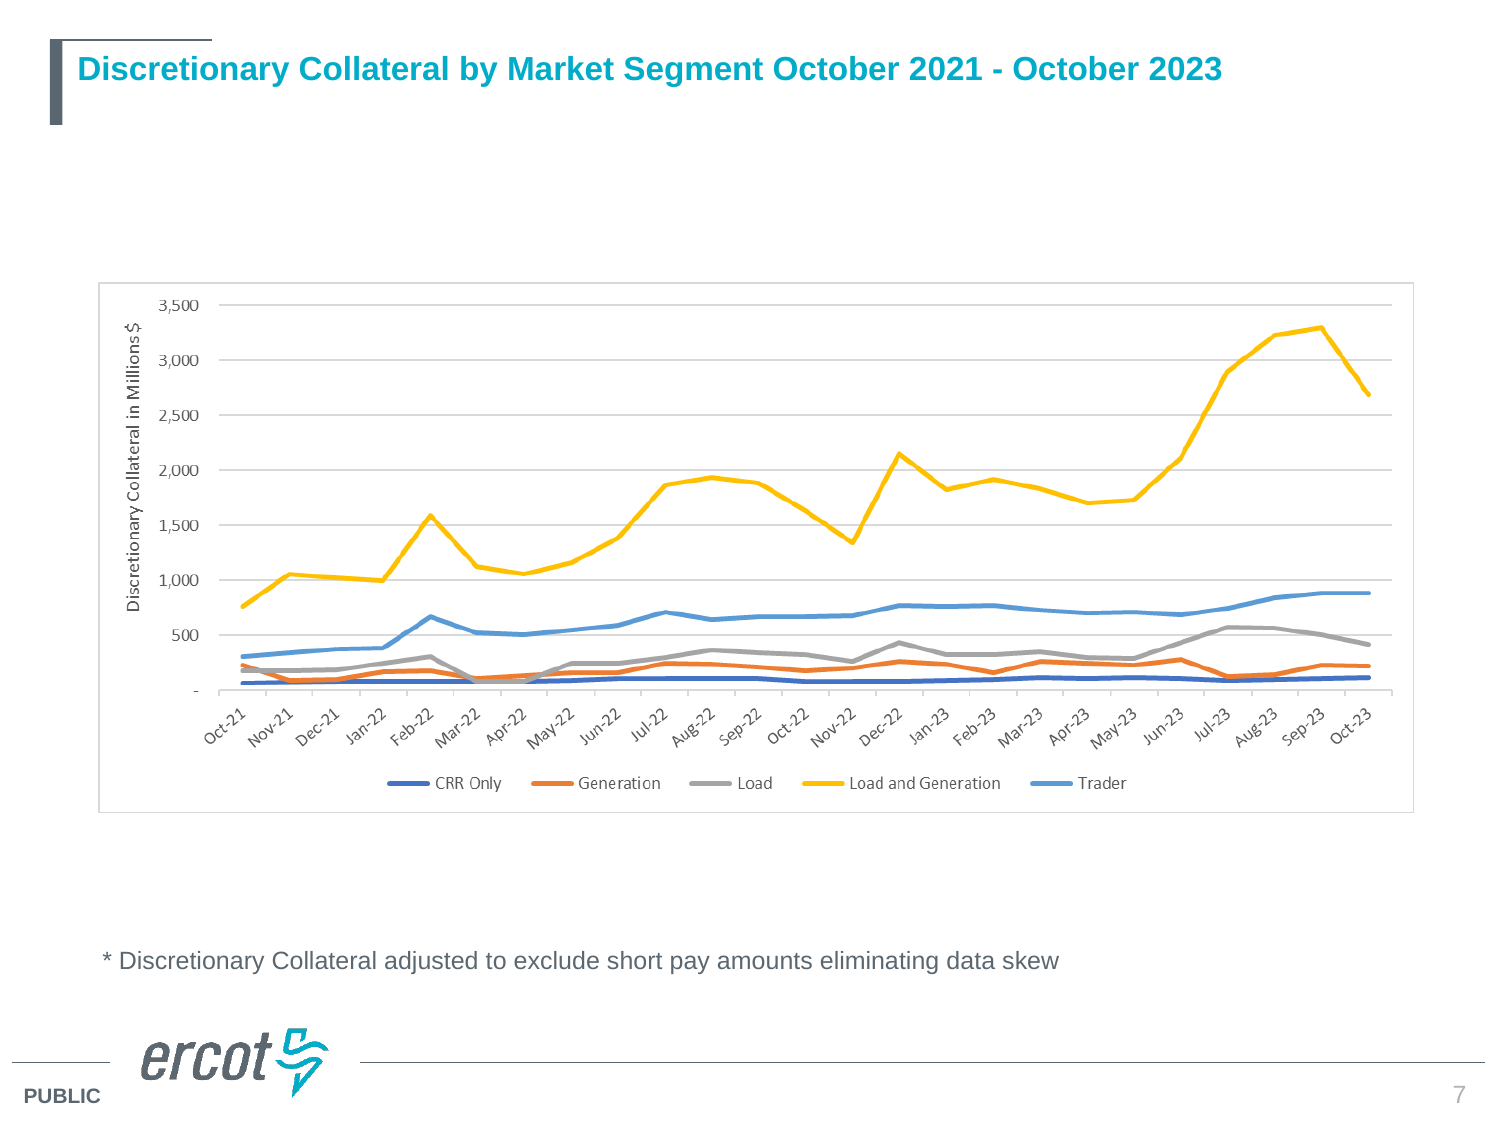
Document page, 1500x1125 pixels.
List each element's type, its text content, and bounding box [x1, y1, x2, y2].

title Discretionary Collateral by Market Segment October 2021 - October 2023 [62, 39, 1450, 125]
text_box * Discretionary Collateral adjusted to exclude short pay amounts eliminating data skew [87, 937, 1400, 1020]
slide_number 7 [1437, 1076, 1475, 1112]
picture [98, 282, 1415, 813]
picture [137, 1024, 332, 1100]
